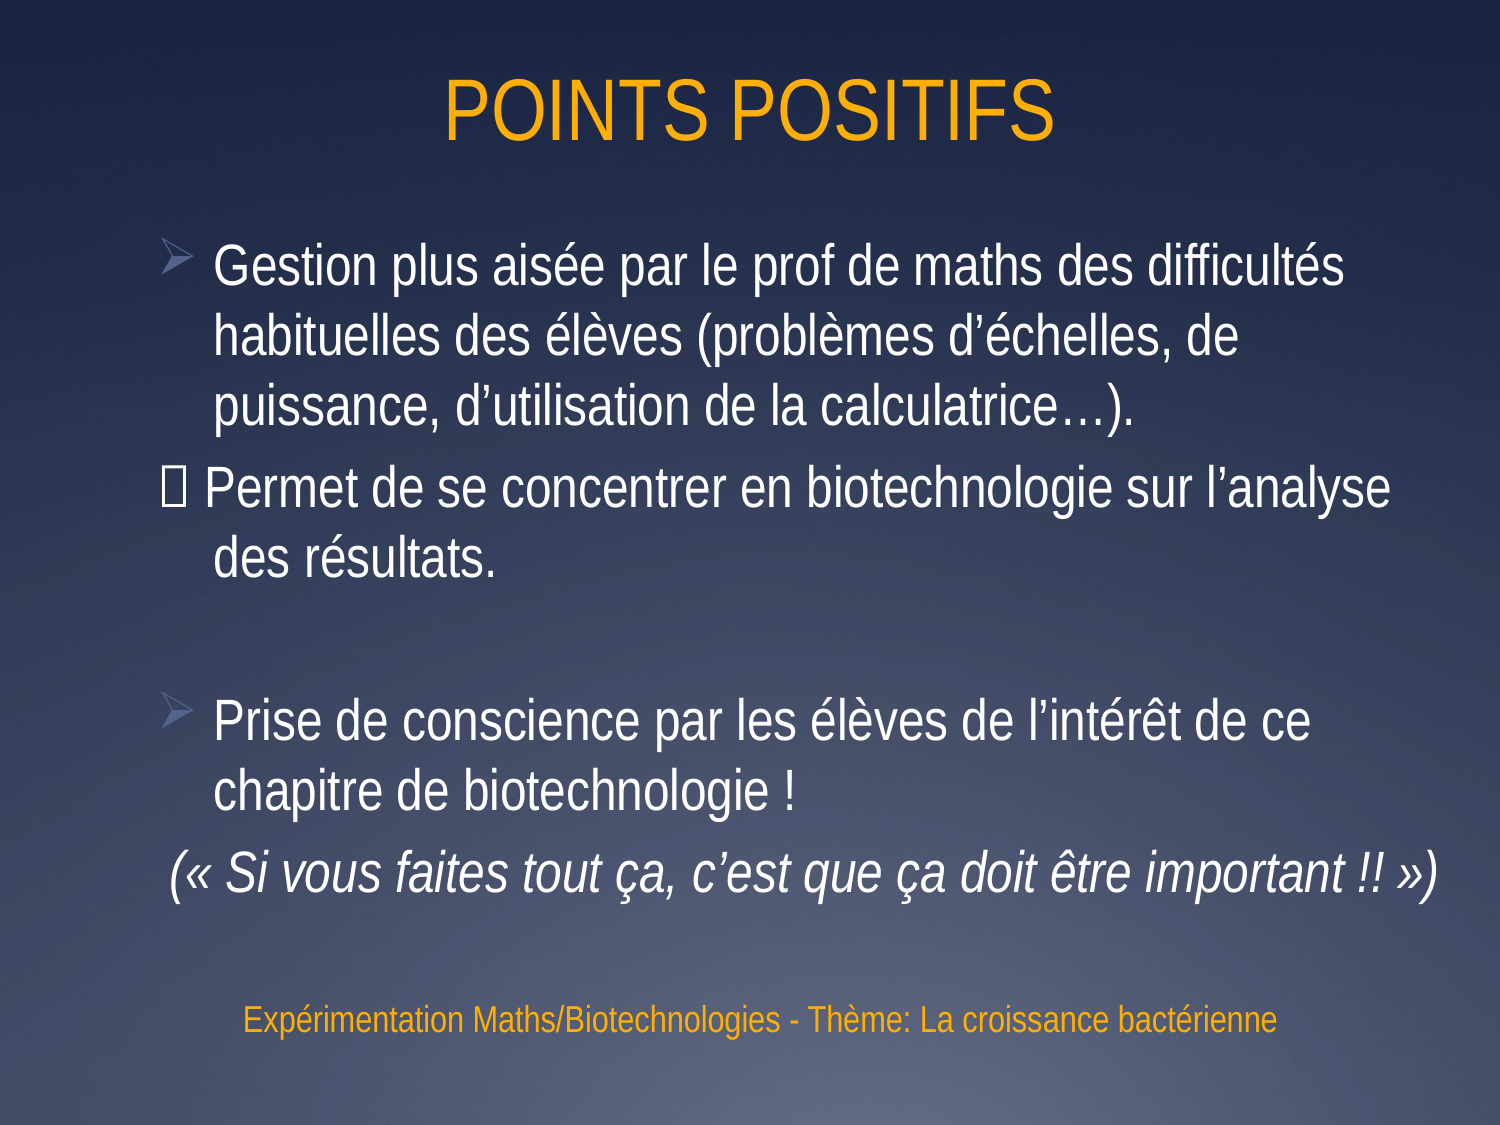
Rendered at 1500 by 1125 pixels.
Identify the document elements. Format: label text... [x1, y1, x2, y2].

text_box Gestion plus aisée par le prof de maths des difficultés habituelles des élèves (problèmes d’échelles, de puissance, d’utilisation de la calculatrice…).  Permet de se concentrer en biotechnologie sur l’analyse des résultats. Prise de conscience par les élèves de l’intérêt de ce chapitre de biotechnologie ! (« Si vous faites tout ça, c’est que ça doit être important !! ») [29, 220, 1467, 964]
text_box Expérimentation Maths/Biotechnologies - Thème: La croissance bactérienne [74, 987, 1438, 1097]
title POINTS POSITIFS [75, 45, 1425, 220]
